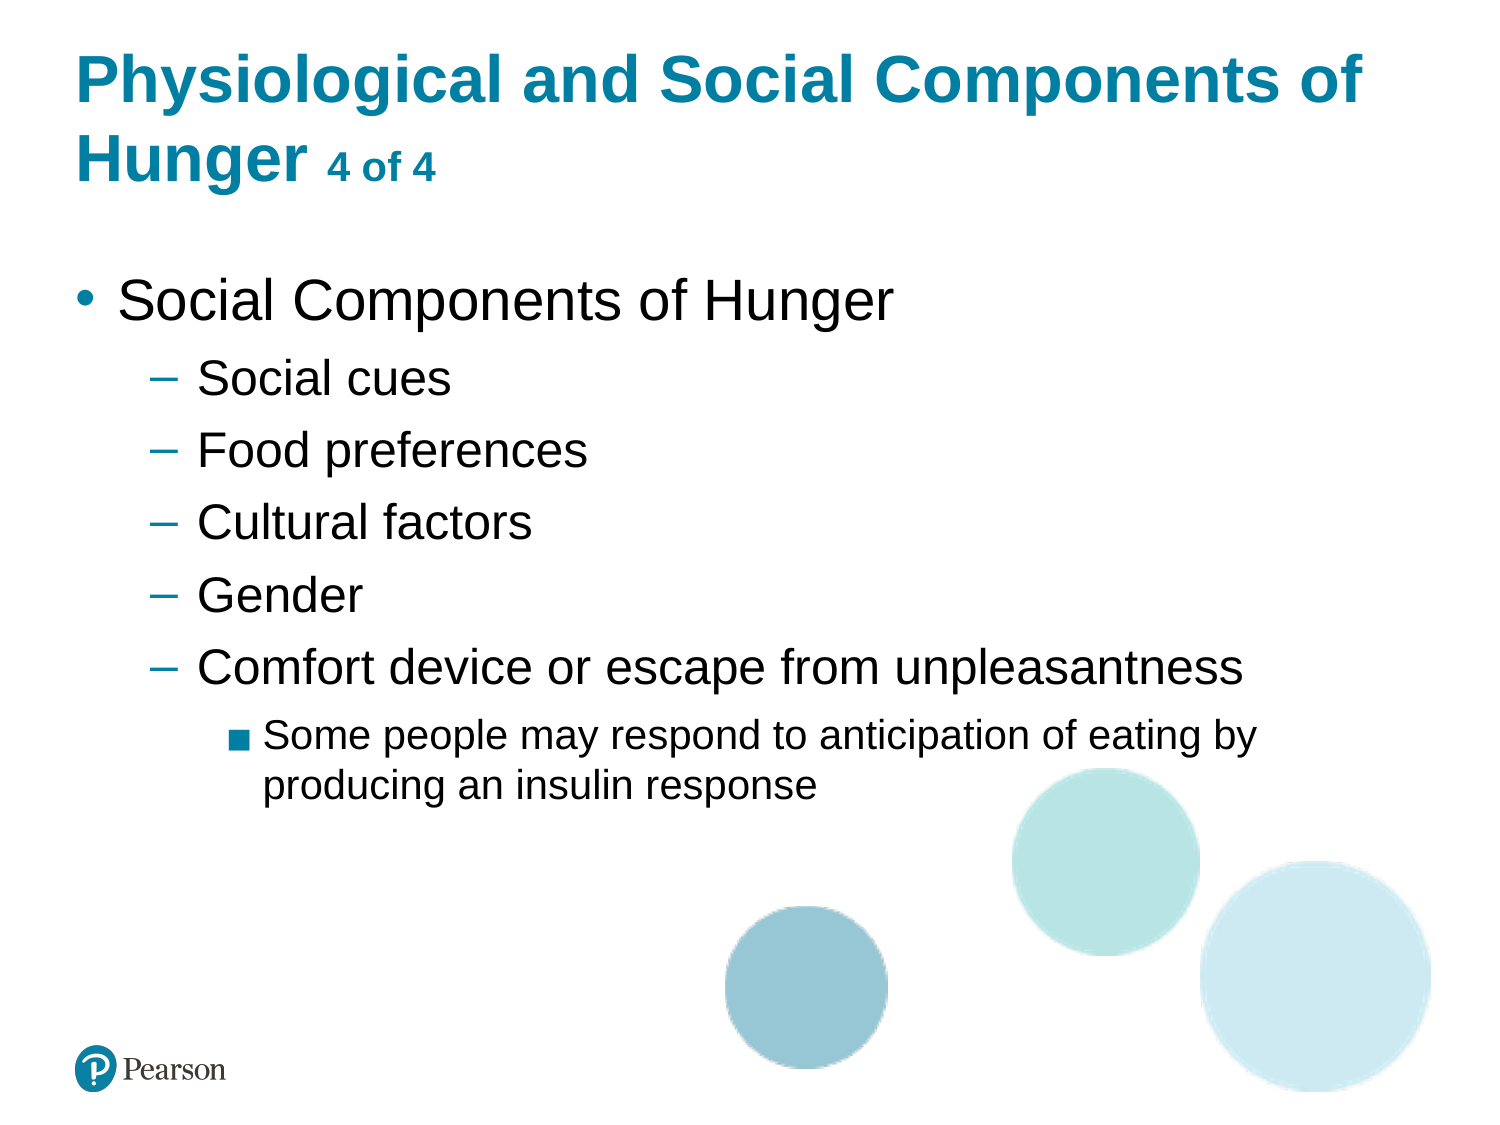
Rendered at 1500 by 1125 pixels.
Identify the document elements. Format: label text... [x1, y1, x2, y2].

title Physiological and Social Components of Hunger 4 of 4 [75, 35, 1425, 213]
picture [83, 1054, 109, 1079]
list Social Components of Hunger Social cues Food preferences Cultural factors Gender Comfort device or escape from unpleasantness Some people may respond to anticipation of eating by producing an insulin response [75, 262, 1425, 1005]
picture [1200, 861, 1431, 1092]
picture [725, 1005, 888, 1069]
picture [75, 1045, 90, 1061]
picture [75, 1078, 86, 1092]
picture [101, 1045, 226, 1092]
